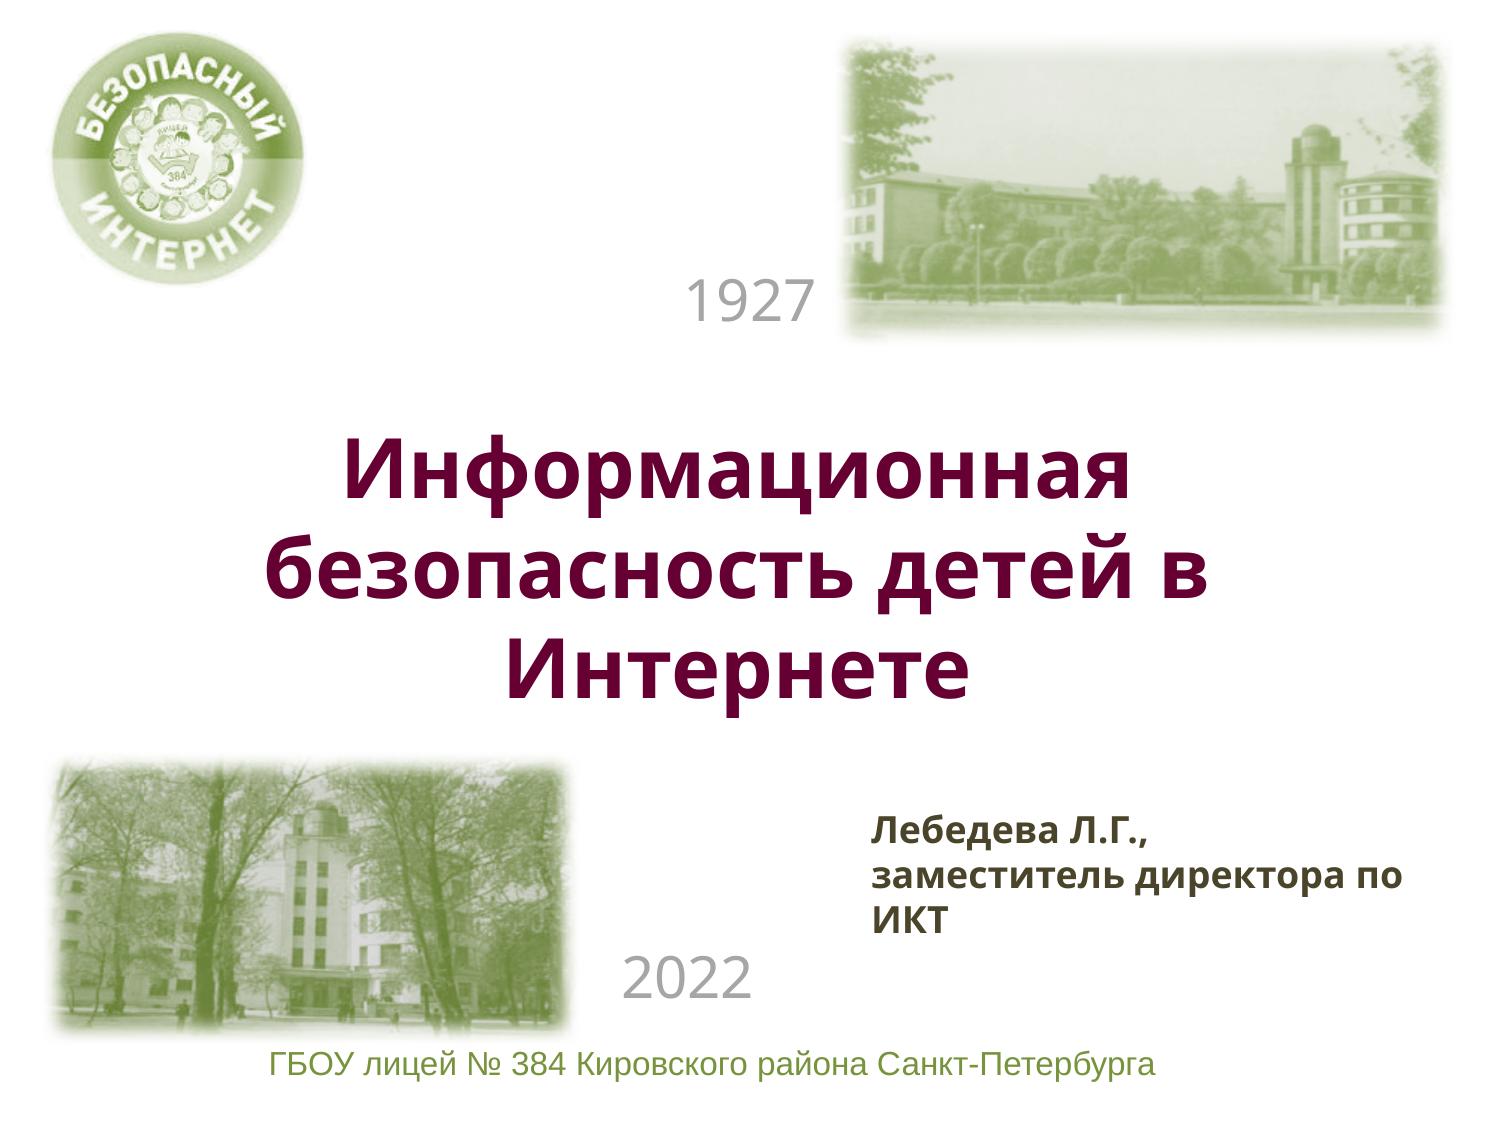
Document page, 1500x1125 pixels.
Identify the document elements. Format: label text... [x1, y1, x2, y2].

text_box 2022 [586, 933, 791, 1018]
text_box ГБОУ лицей № 384 Кировского района Санкт-Петербурга [253, 1034, 1332, 1090]
text_box 1927 [643, 255, 827, 341]
picture [832, 30, 1456, 348]
text_box Информационная безопасность детей в Интернете [182, 407, 1293, 723]
picture [40, 30, 314, 291]
picture [40, 751, 581, 1046]
text_box Лебедева Л.Г., заместитель директора по ИКТ [856, 798, 1483, 949]
